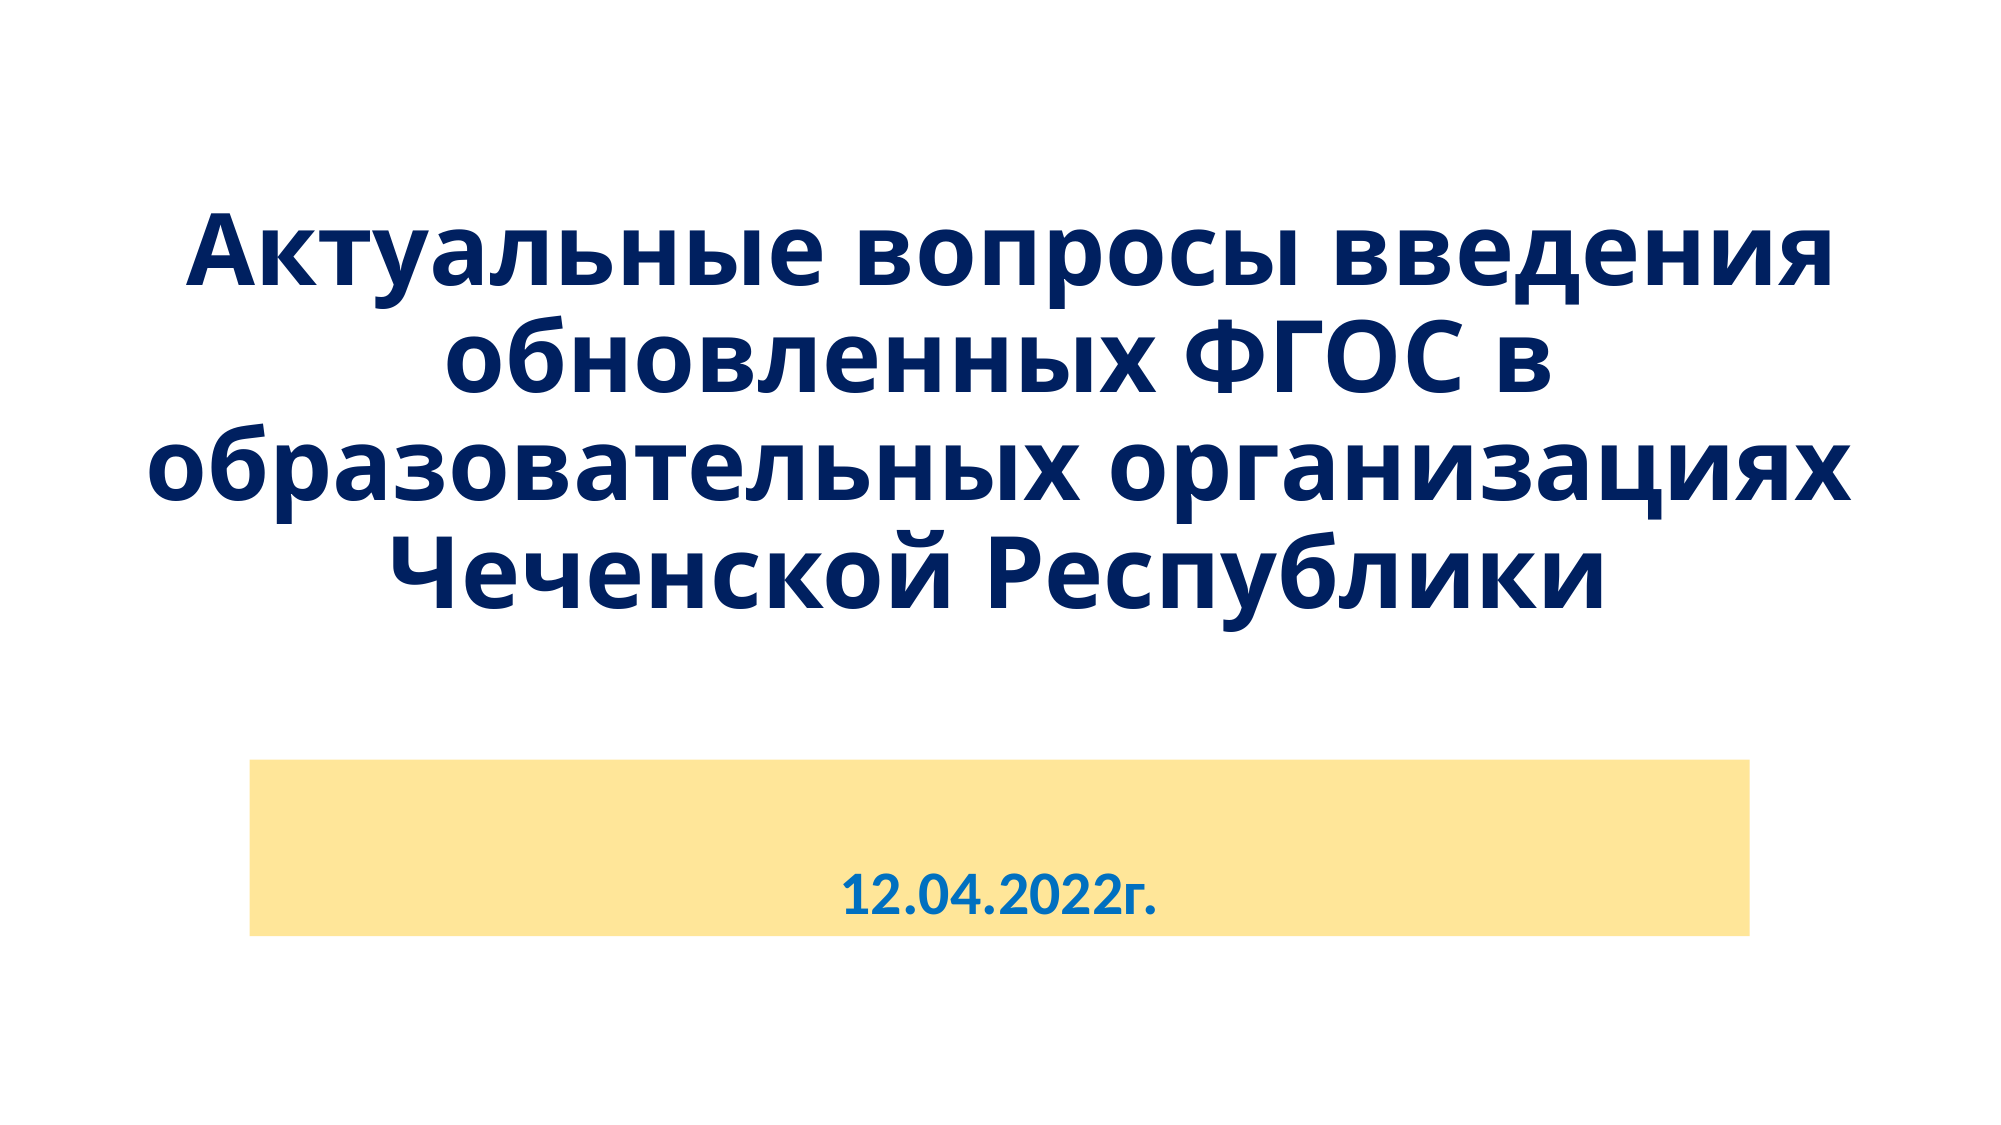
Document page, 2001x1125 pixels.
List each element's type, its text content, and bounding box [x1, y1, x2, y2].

title Актуальные вопросы введения обновленных ФГОС в образовательных организациях Чеченской Республики [68, 184, 1931, 638]
subtitle 12.04.2022г. [249, 759, 1750, 937]
